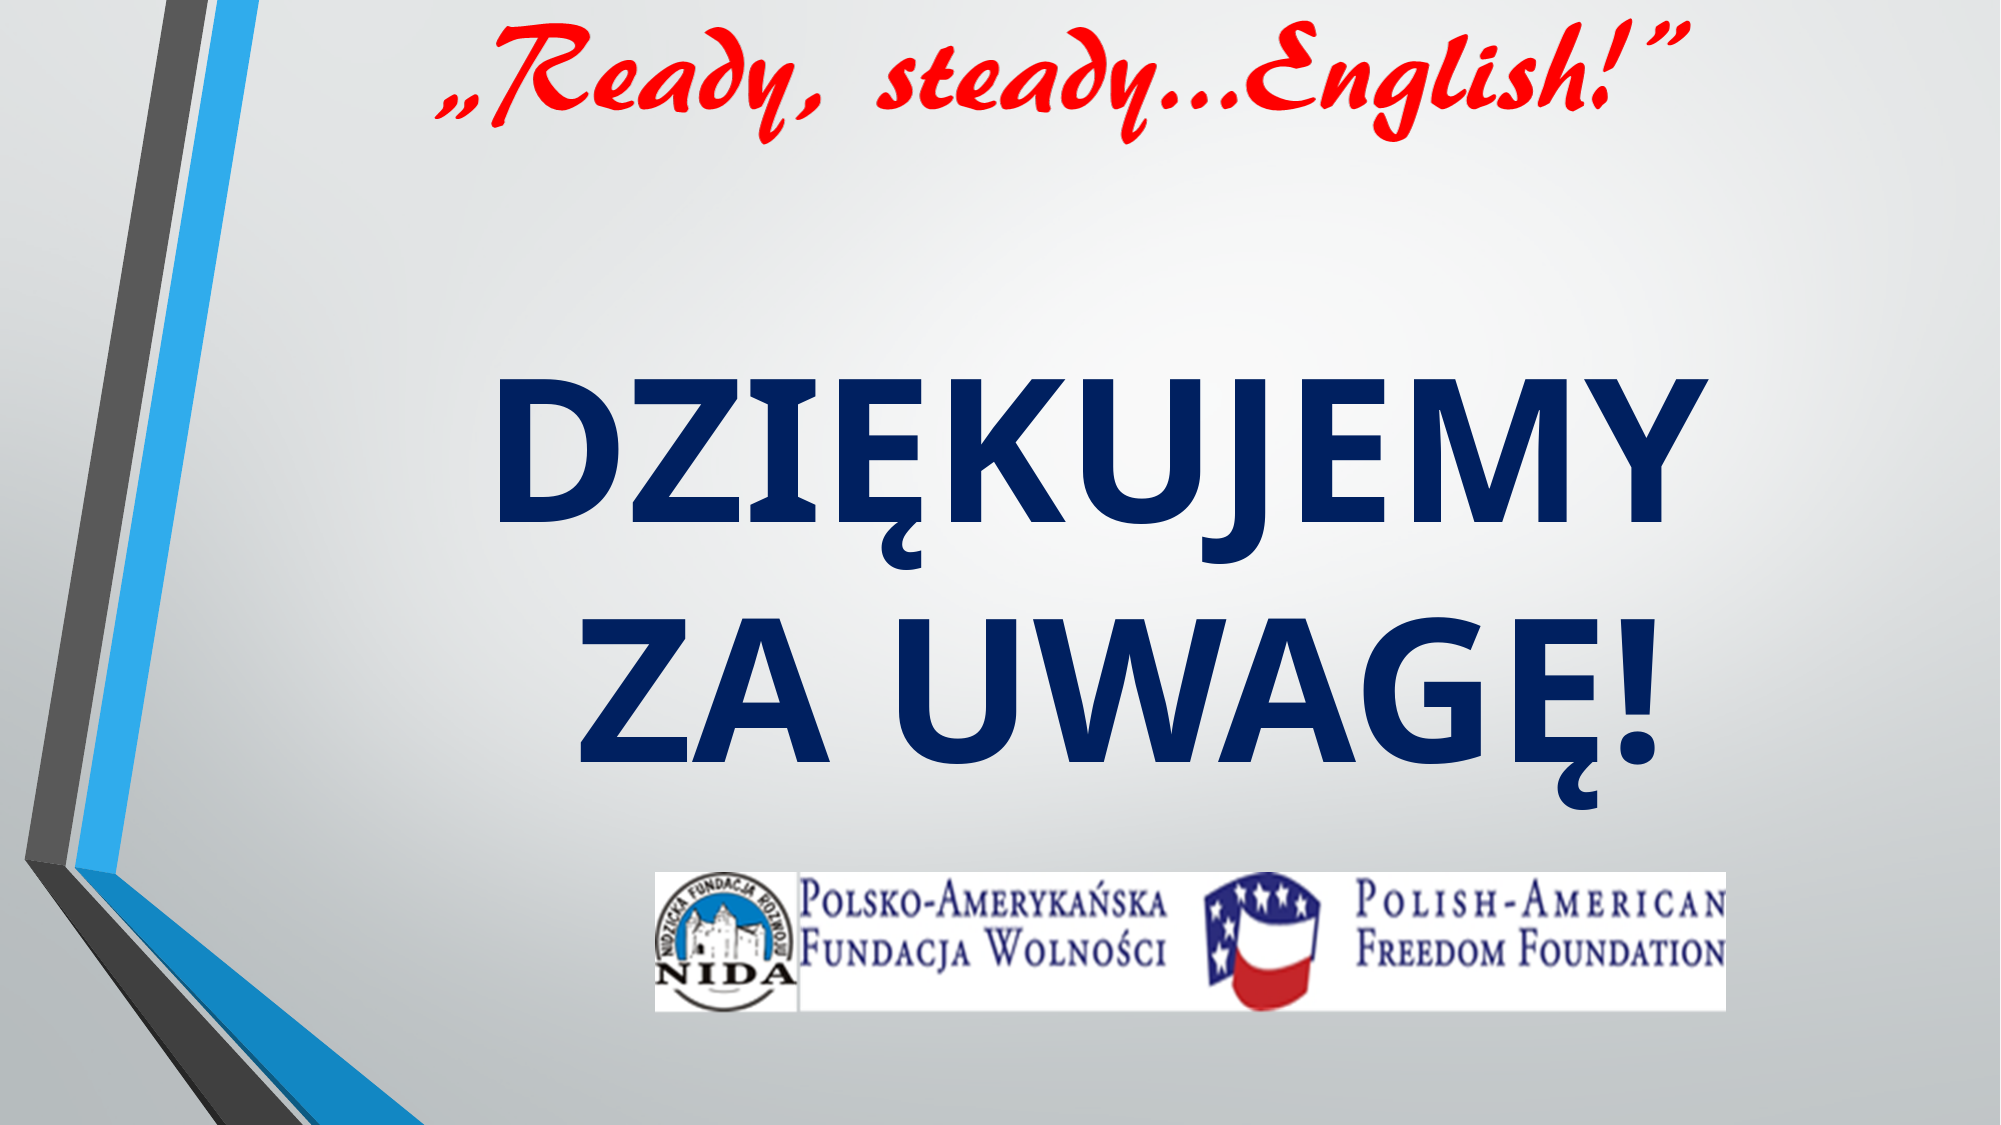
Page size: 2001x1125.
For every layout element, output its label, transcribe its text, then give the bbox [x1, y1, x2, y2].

picture [798, 872, 1726, 1014]
text_box [270, 536, 1852, 619]
title DZIĘKUJEMY ZA UWAGĘ! [244, 222, 2000, 903]
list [655, 872, 798, 1014]
picture [351, 0, 1771, 223]
